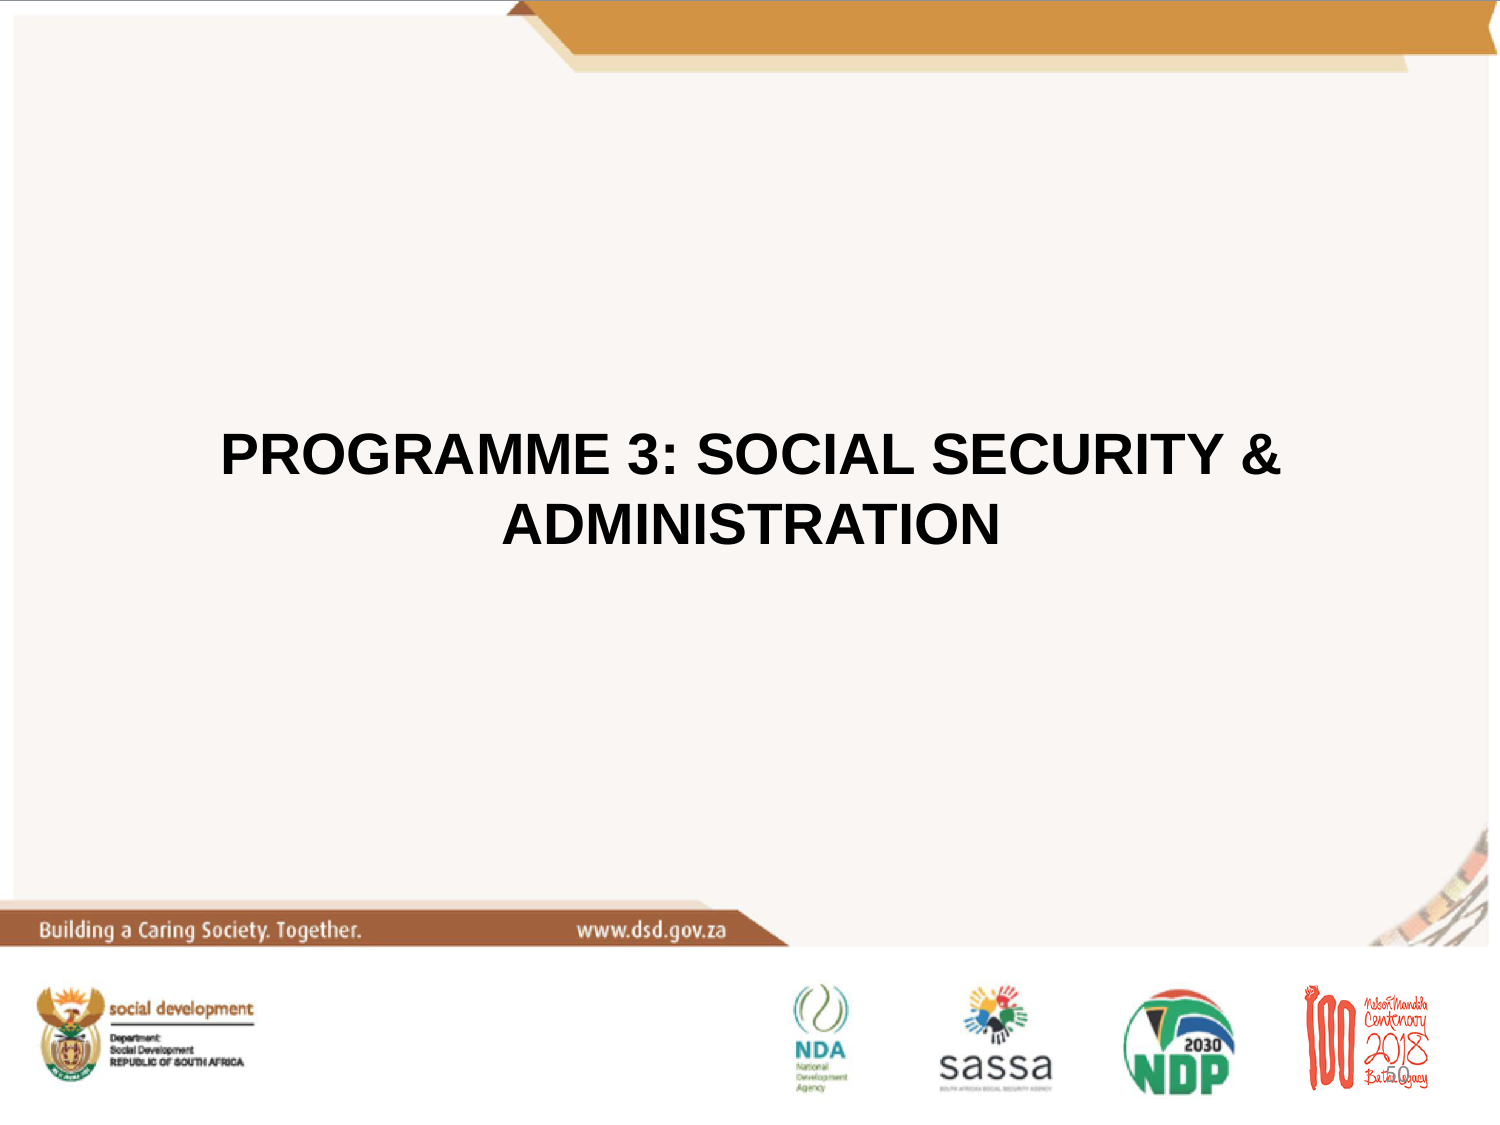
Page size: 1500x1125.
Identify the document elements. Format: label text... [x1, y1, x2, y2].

slide_number 50 [1074, 1042, 1425, 1103]
picture [0, 0, 1500, 1125]
text_box [35, 0, 1500, 66]
list PROGRAMME 3: SOCIAL SECURITY & ADMINISTRATION [76, 408, 1427, 575]
